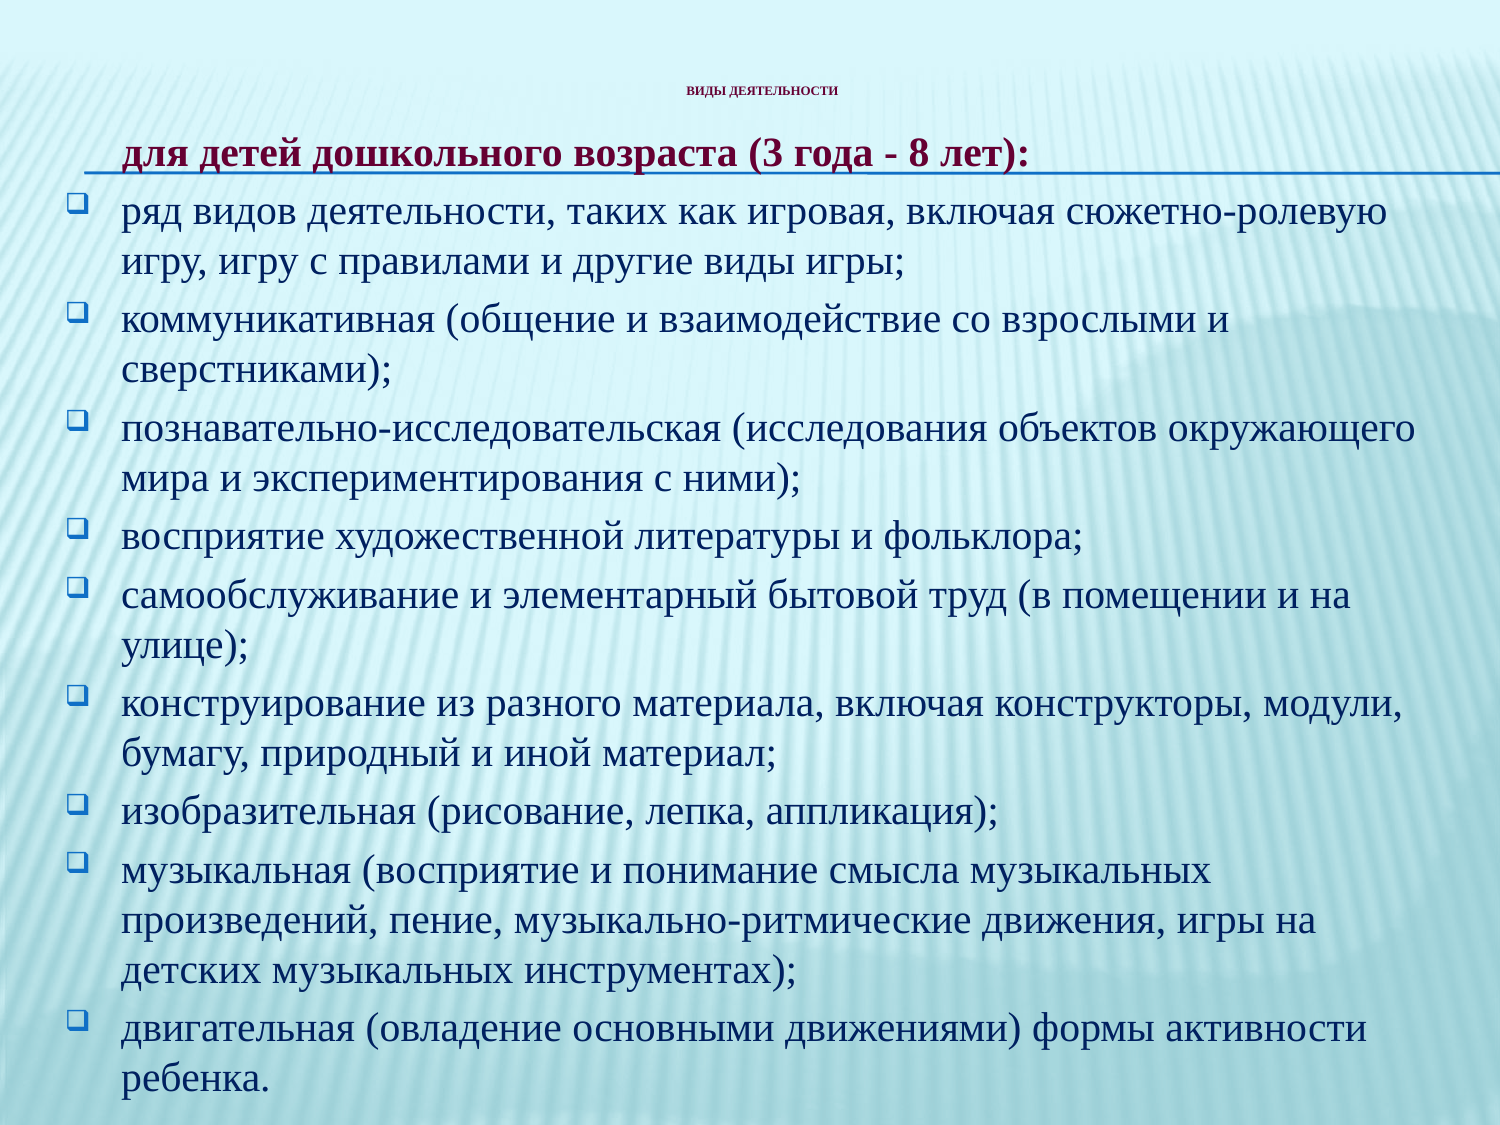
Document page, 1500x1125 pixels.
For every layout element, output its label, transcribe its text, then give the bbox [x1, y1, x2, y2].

title Виды деятельности [50, 75, 1475, 106]
list для детей дошкольного возраста (3 года - 8 лет): ряд видов деятельности, таких как игровая, включая сюжетно-ролевую игру, игру с правилами и другие виды игры; коммуникативная (общение и взаимодействие со взрослыми и сверстниками); познавательно-исследовательская (исследования объектов окружающего мира и экспериментирования с ними); восприятие художественной литературы и фольклора; самообслуживание и элементарный бытовой труд (в помещении и на улице); конструирование из разного материала, включая конструкторы, модули, бумагу, природный и иной материал; изобразительная (рисование, лепка, аппликация); музыкальная (восприятие и понимание смысла музыкальных произведений, пение, музыкально-ритмические движения, игры на детских музыкальных инструментах); двигательная (овладение основными движениями) формы активности ребенка. [50, 117, 1475, 1043]
